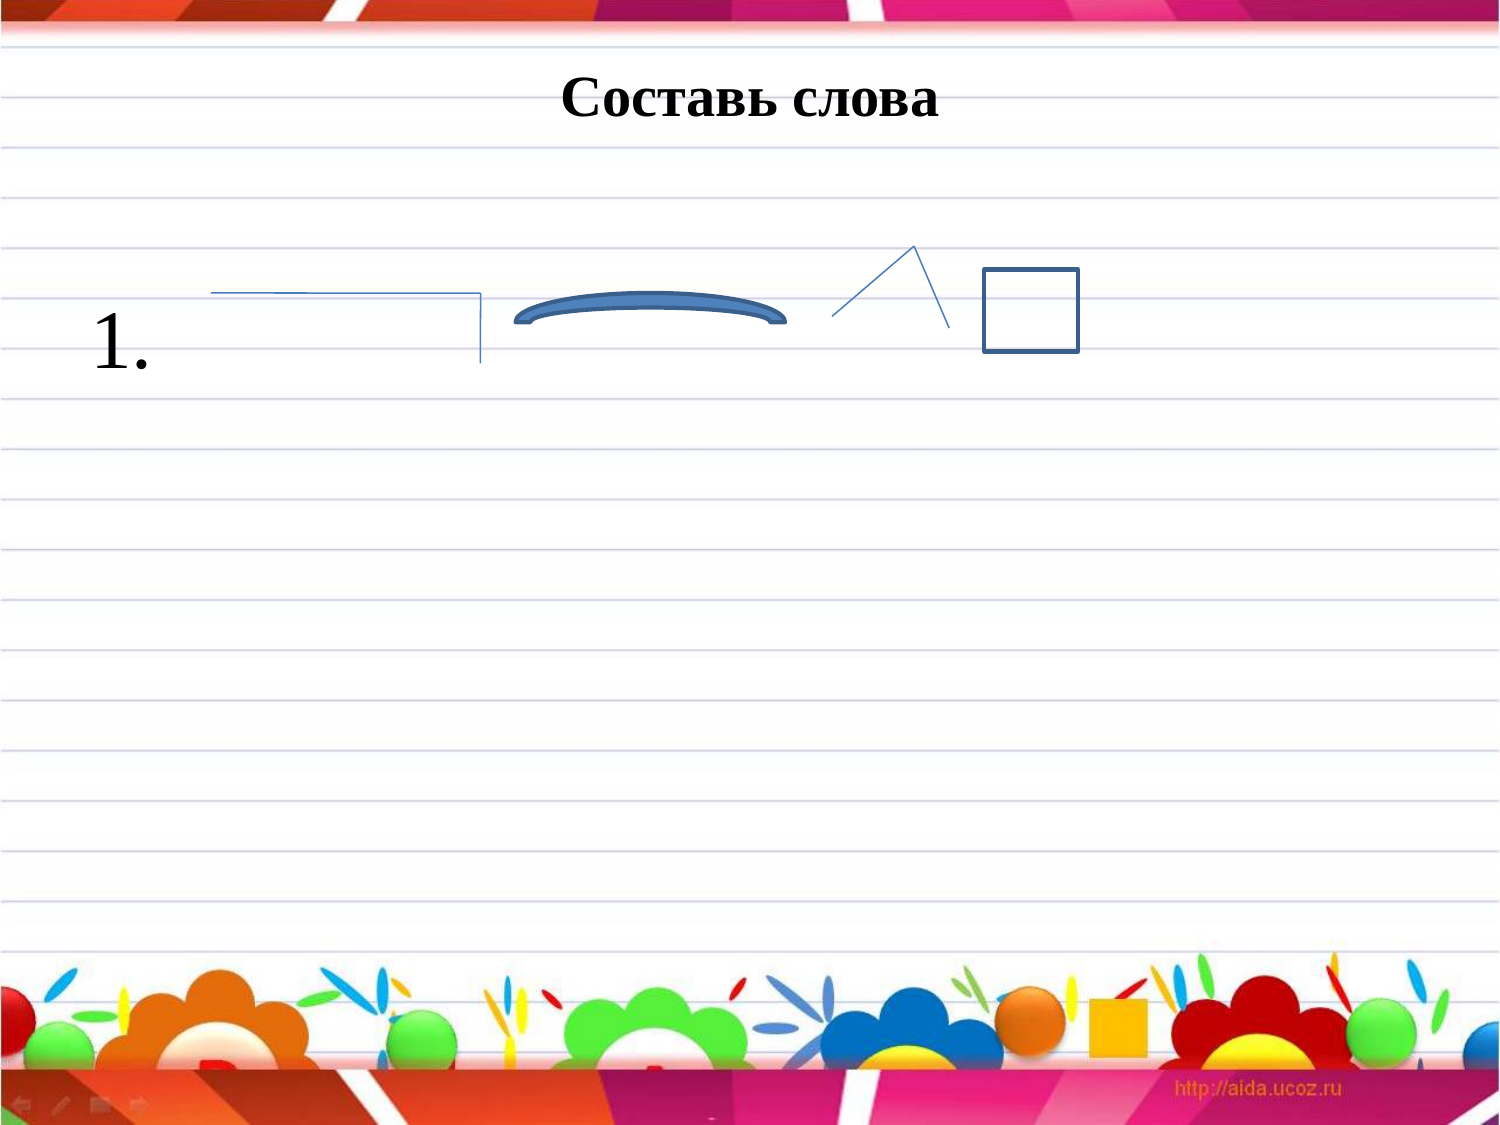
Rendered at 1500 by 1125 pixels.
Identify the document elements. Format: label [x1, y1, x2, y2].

picture [0, 0, 1500, 1125]
text_box [890, 269, 973, 305]
text_box [831, 245, 915, 317]
